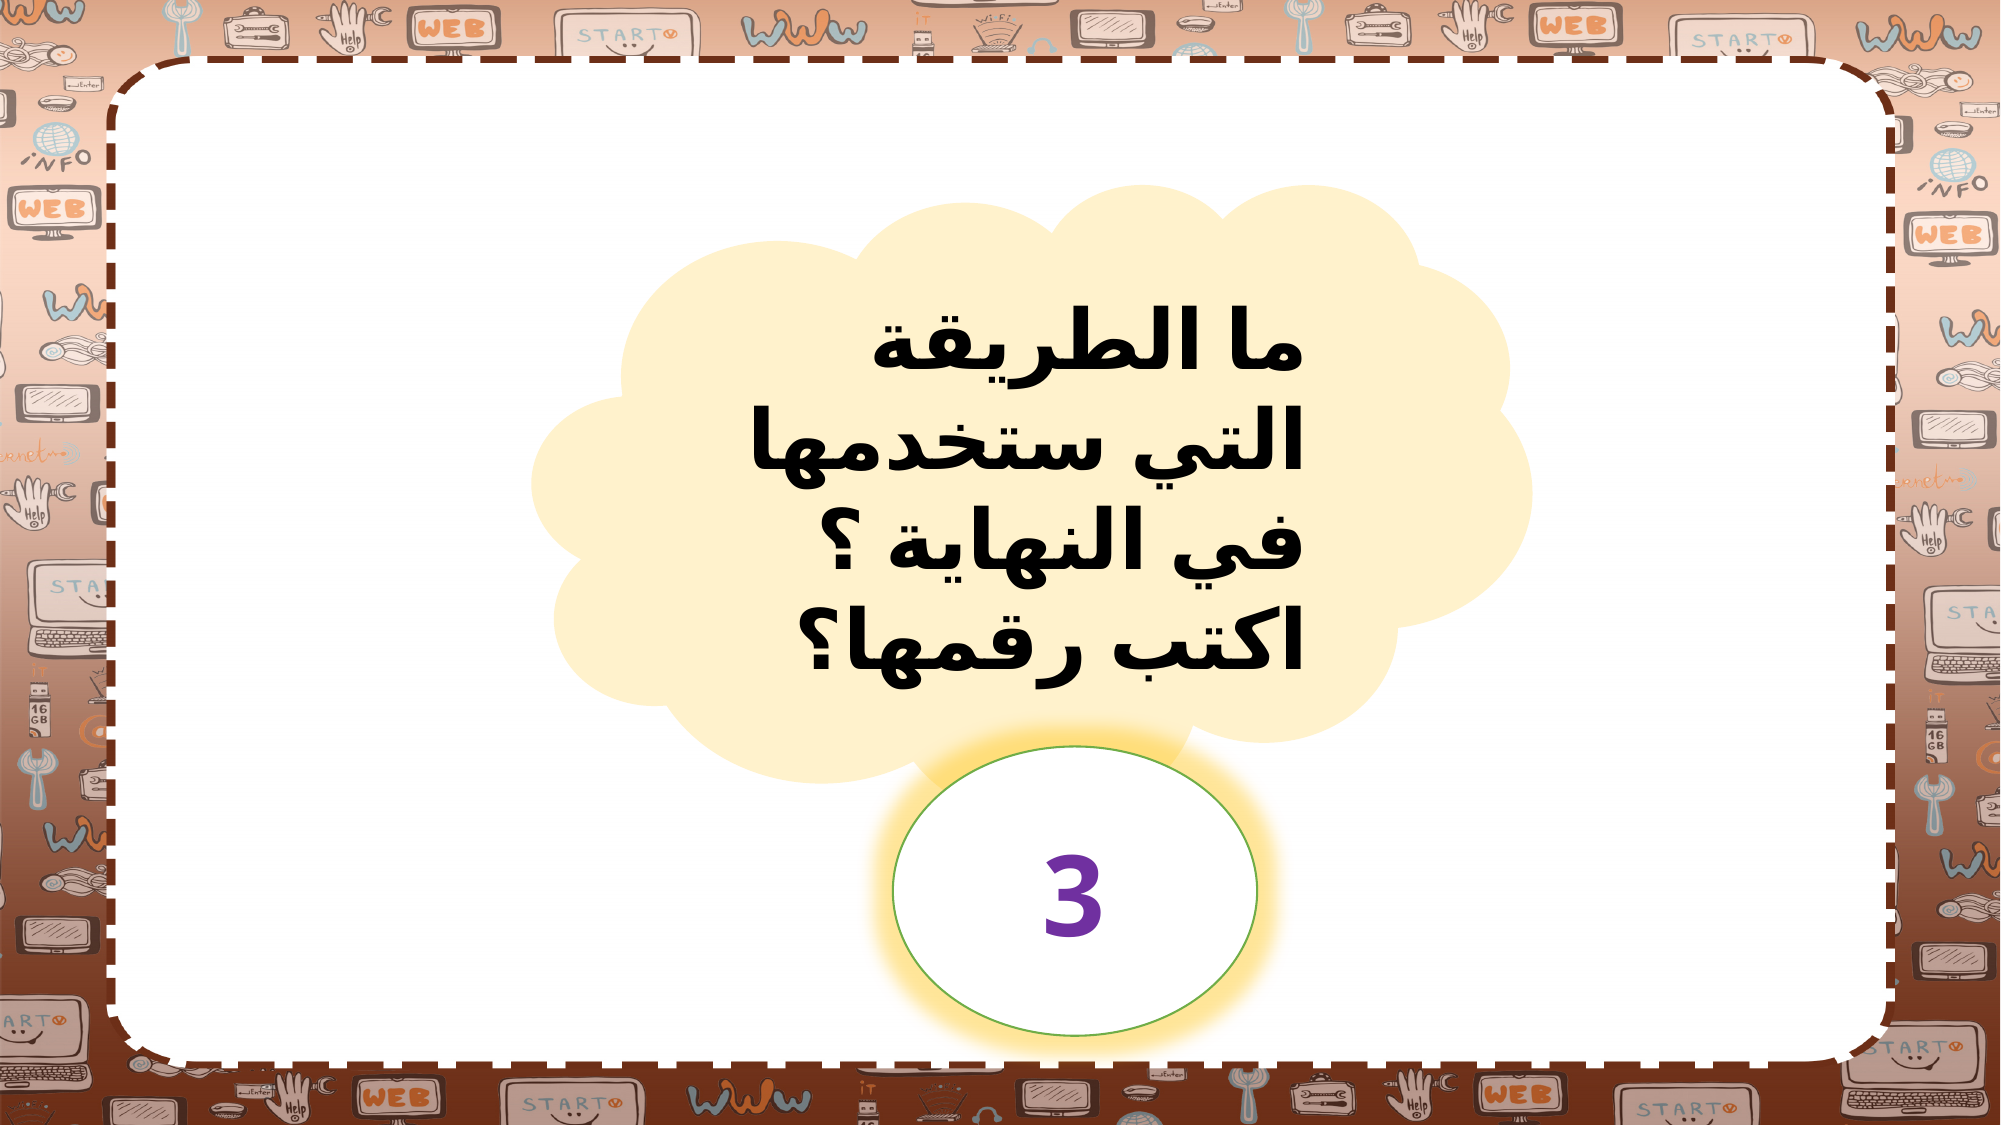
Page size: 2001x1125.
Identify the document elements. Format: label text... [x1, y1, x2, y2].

picture [0, 0, 2001, 1125]
text_box 3 [891, 745, 1259, 1037]
text_box ما الطريقة التي ستخدمها في النهاية ؟ اكتب رقمها؟ [531, 184, 1533, 784]
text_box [917, 717, 1189, 769]
